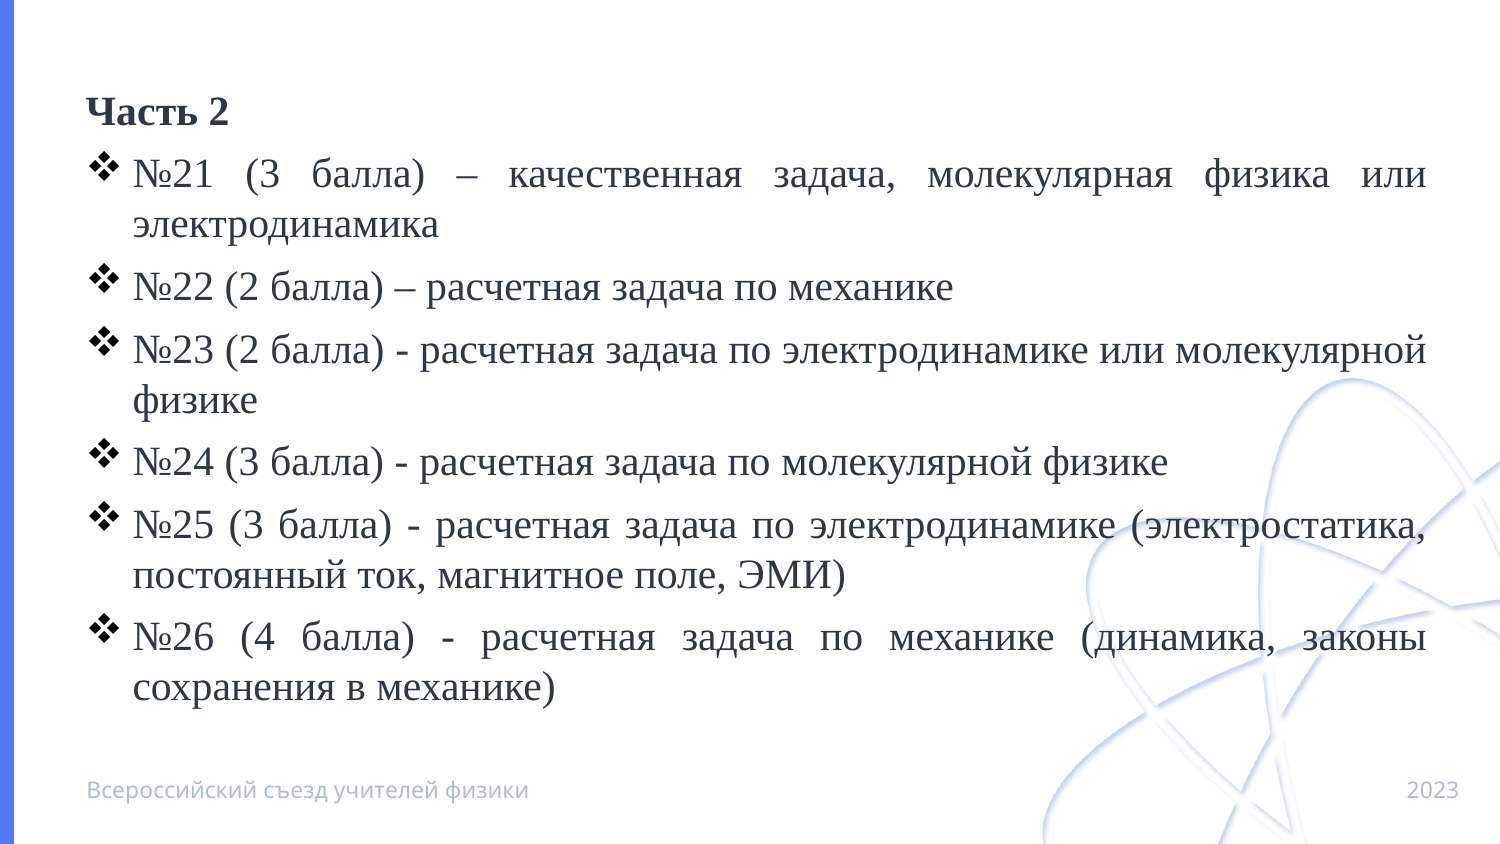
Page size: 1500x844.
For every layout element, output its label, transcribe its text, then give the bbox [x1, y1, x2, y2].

text_box 2023 [1391, 761, 1493, 817]
picture [0, 0, 1500, 844]
text_box Всероссийский съезд учителей физики [71, 761, 603, 817]
text_box Часть 2 №21 (3 балла) – качественная задача, молекулярная физика или электродинамика №22 (2 балла) – расчетная задача по механике №23 (2 балла) - расчетная задача по электродинамике или молекулярной физике №24 (3 балла) - расчетная задача по молекулярной физике №25 (3 балла) - расчетная задача по электродинамике (электростатика, постоянный ток, магнитное поле, ЭМИ) №26 (4 балла) - расчетная задача по механике (динамика, законы сохранения в механике) [70, 68, 1443, 844]
